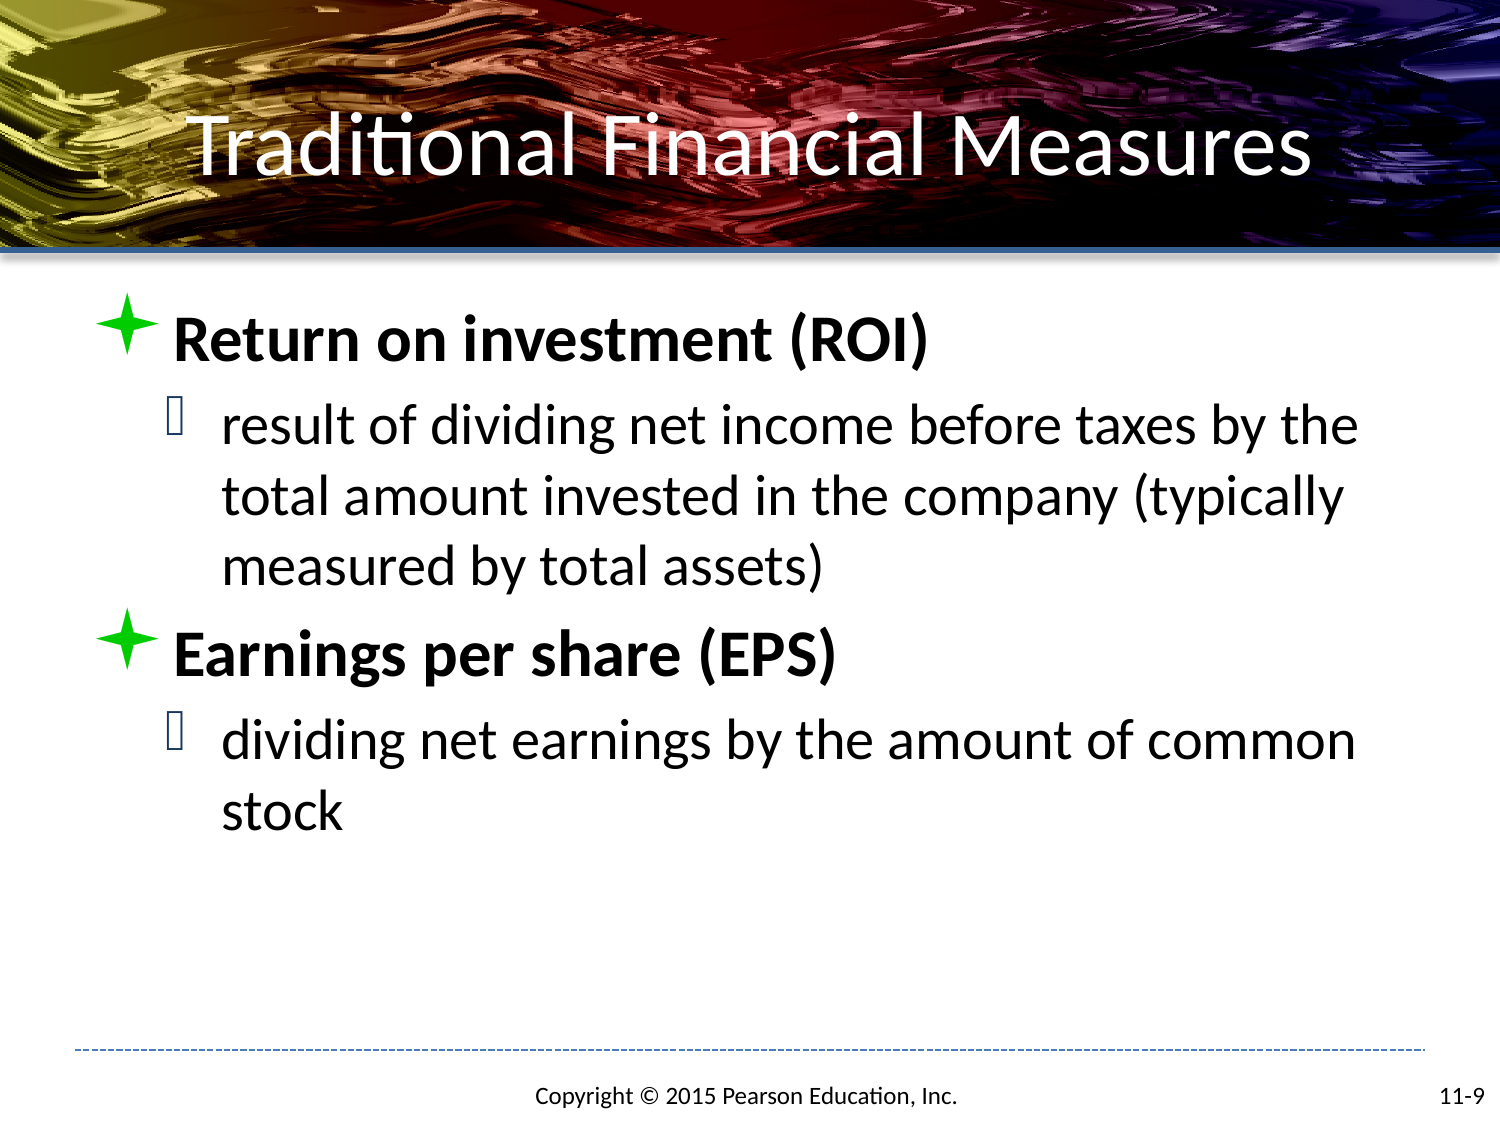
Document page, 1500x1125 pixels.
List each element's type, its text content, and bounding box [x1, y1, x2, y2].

title Traditional Financial Measures [75, 45, 1425, 233]
picture [0, 0, 1500, 247]
footer Copyright © 2015 Pearson Education, Inc. [506, 1065, 994, 1125]
list Return on investment (ROI) result of dividing net income before taxes by the total amount invested in the company (typically measured by total assets) Earnings per share (EPS) dividing net earnings by the amount of common stock [75, 287, 1425, 1030]
slide_number 11-9 [1149, 1064, 1500, 1125]
